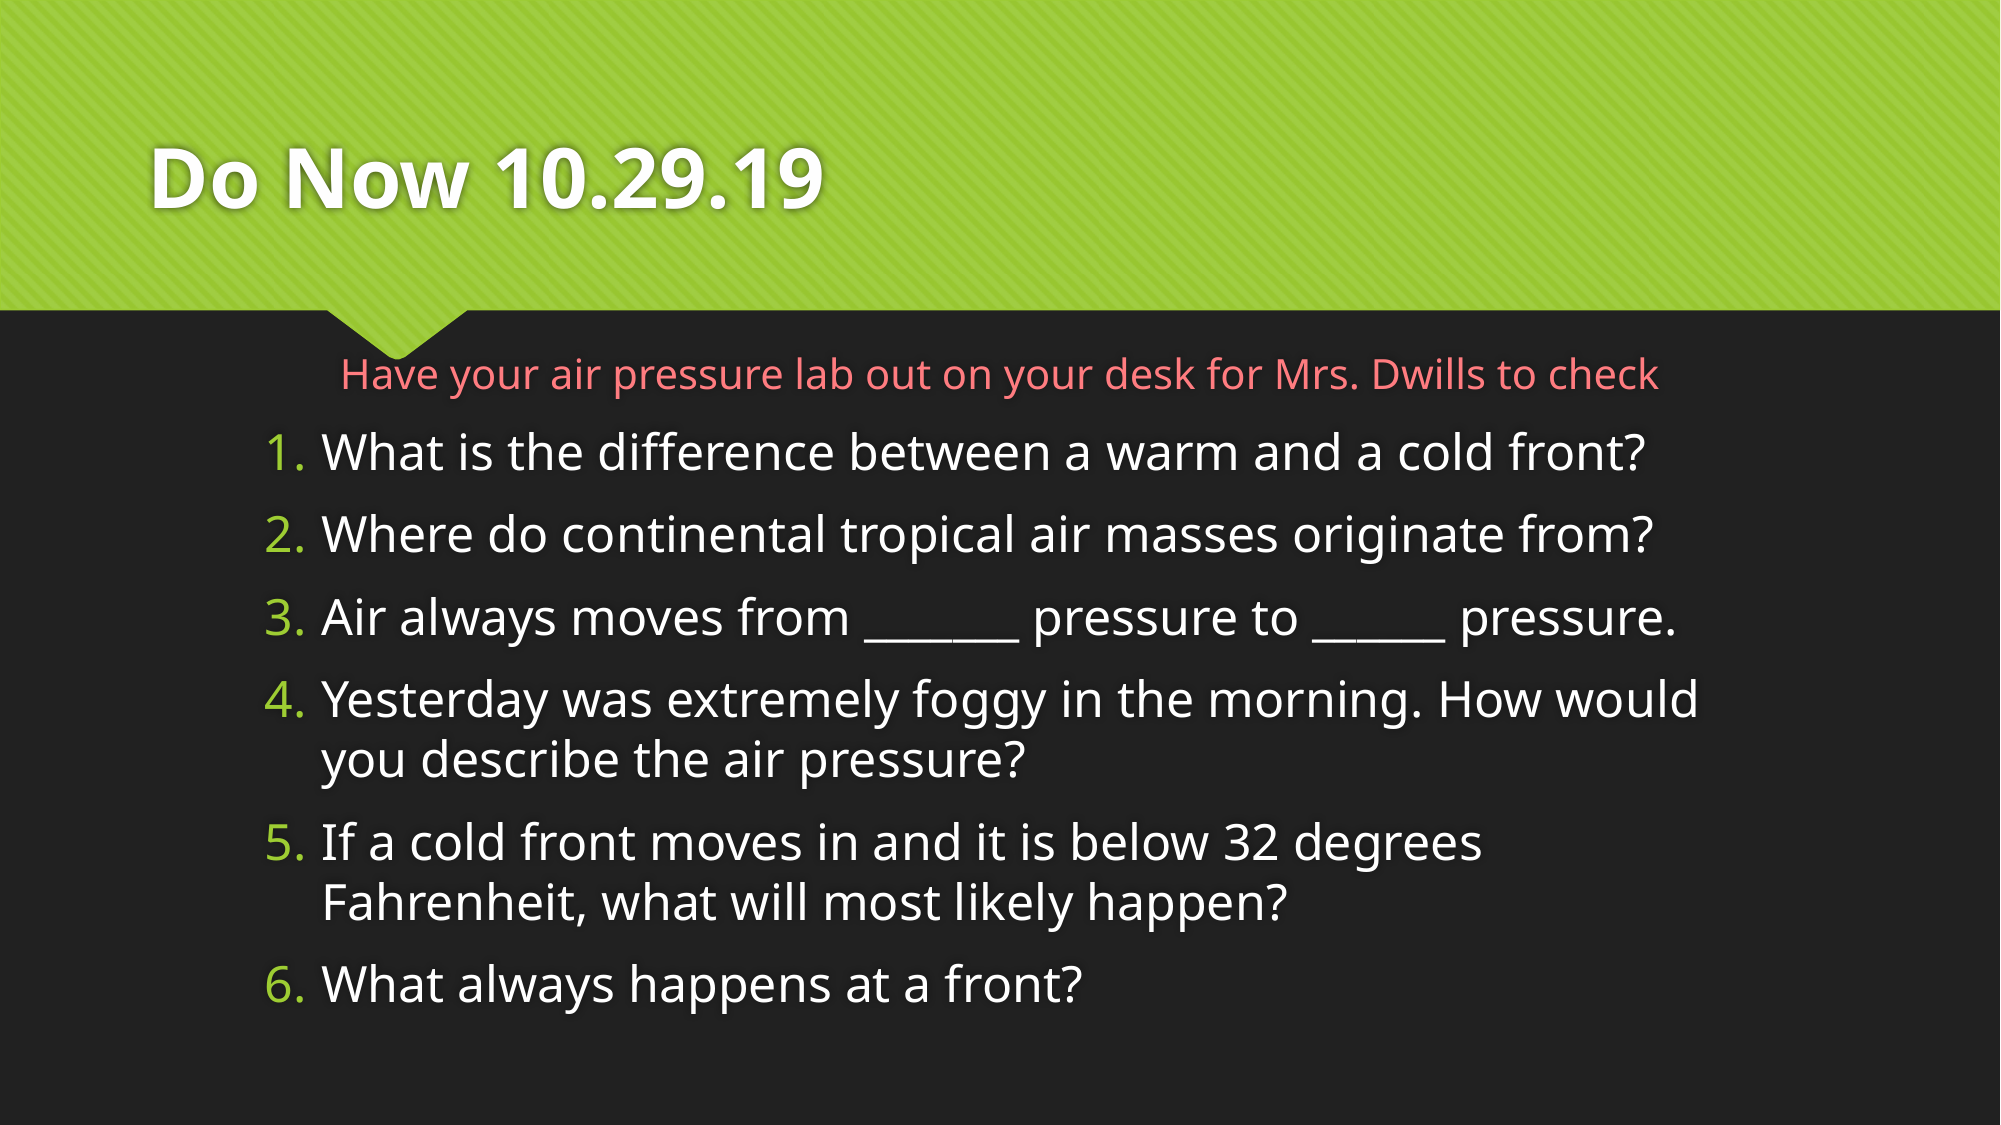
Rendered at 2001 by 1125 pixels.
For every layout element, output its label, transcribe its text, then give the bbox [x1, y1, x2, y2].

list Have your air pressure lab out on your desk for Mrs. Dwills to check What is the difference between a warm and a cold front? Where do continental tropical air masses originate from? Air always moves from _______ pressure to ______ pressure. Yesterday was extremely foggy in the morning. How would you describe the air pressure? If a cold front moves in and it is below 32 degrees Fahrenheit, what will most likely happen? What always happens at a front? [249, 299, 1750, 1061]
title Do Now 10.29.19 [132, 73, 1868, 233]
